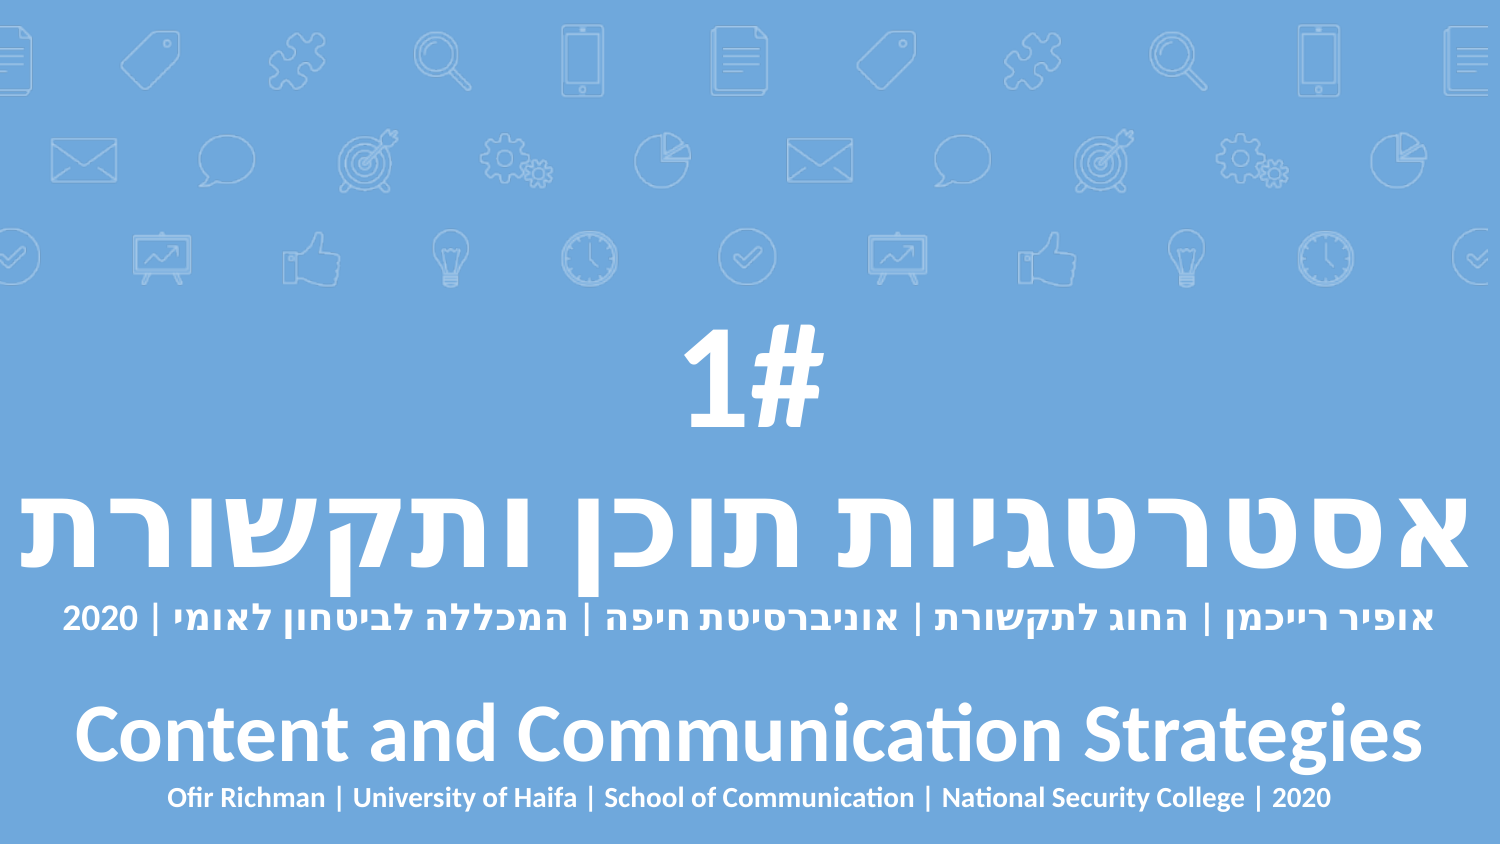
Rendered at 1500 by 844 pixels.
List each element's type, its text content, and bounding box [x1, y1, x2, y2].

text_box 1# [0, 270, 1500, 466]
text_box אסטרטגיות תוכן ותקשורת אופיר רייכמן | החוג לתקשורת | אוניברסיטת חיפה | המכללה לביטחון לאומי | 2020 [0, 466, 1500, 645]
text_box Content and Communication Strategies Ofir Richman | University of Haifa | School of Communication | National Security College | 2020 [0, 670, 1500, 821]
